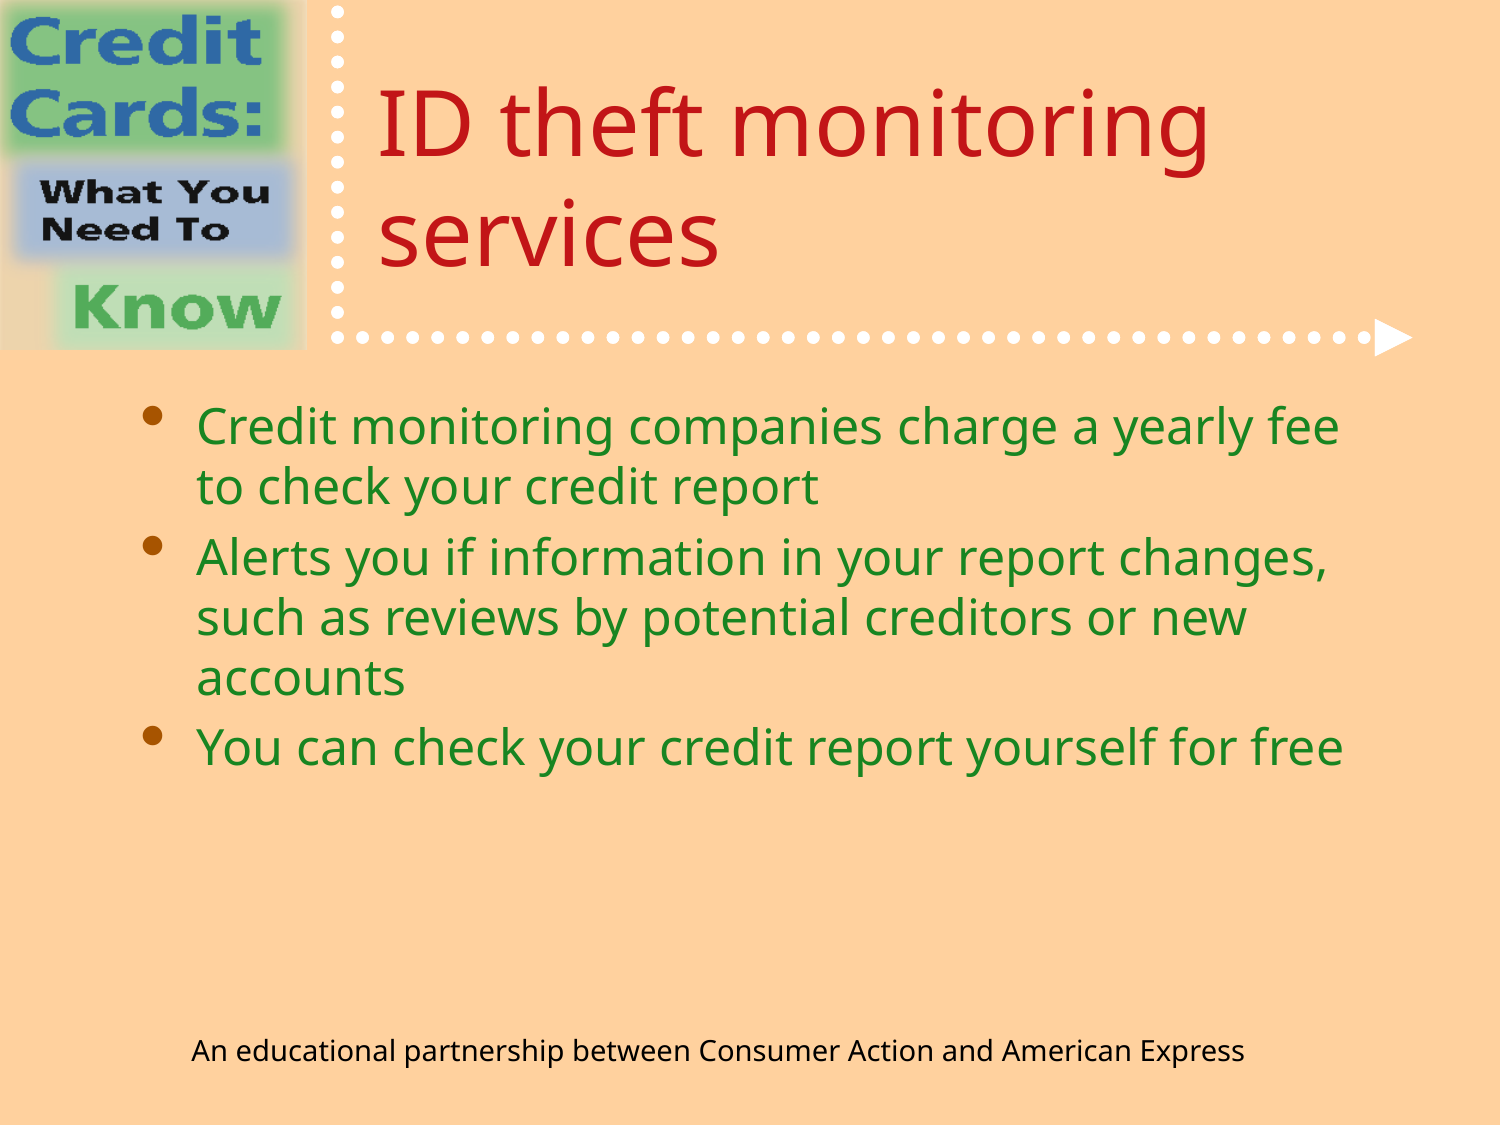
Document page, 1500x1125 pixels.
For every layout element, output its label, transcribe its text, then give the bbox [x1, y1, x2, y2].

title ID theft monitoring services [362, 50, 1375, 300]
footer An educational partnership between Consumer Action and American Express [49, 1024, 1388, 1088]
picture [0, 0, 307, 350]
list Credit monitoring companies charge a yearly fee to check your credit report Alerts you if information in your report changes, such as reviews by potential creditors or new accounts You can check your credit report yourself for free [125, 387, 1388, 988]
